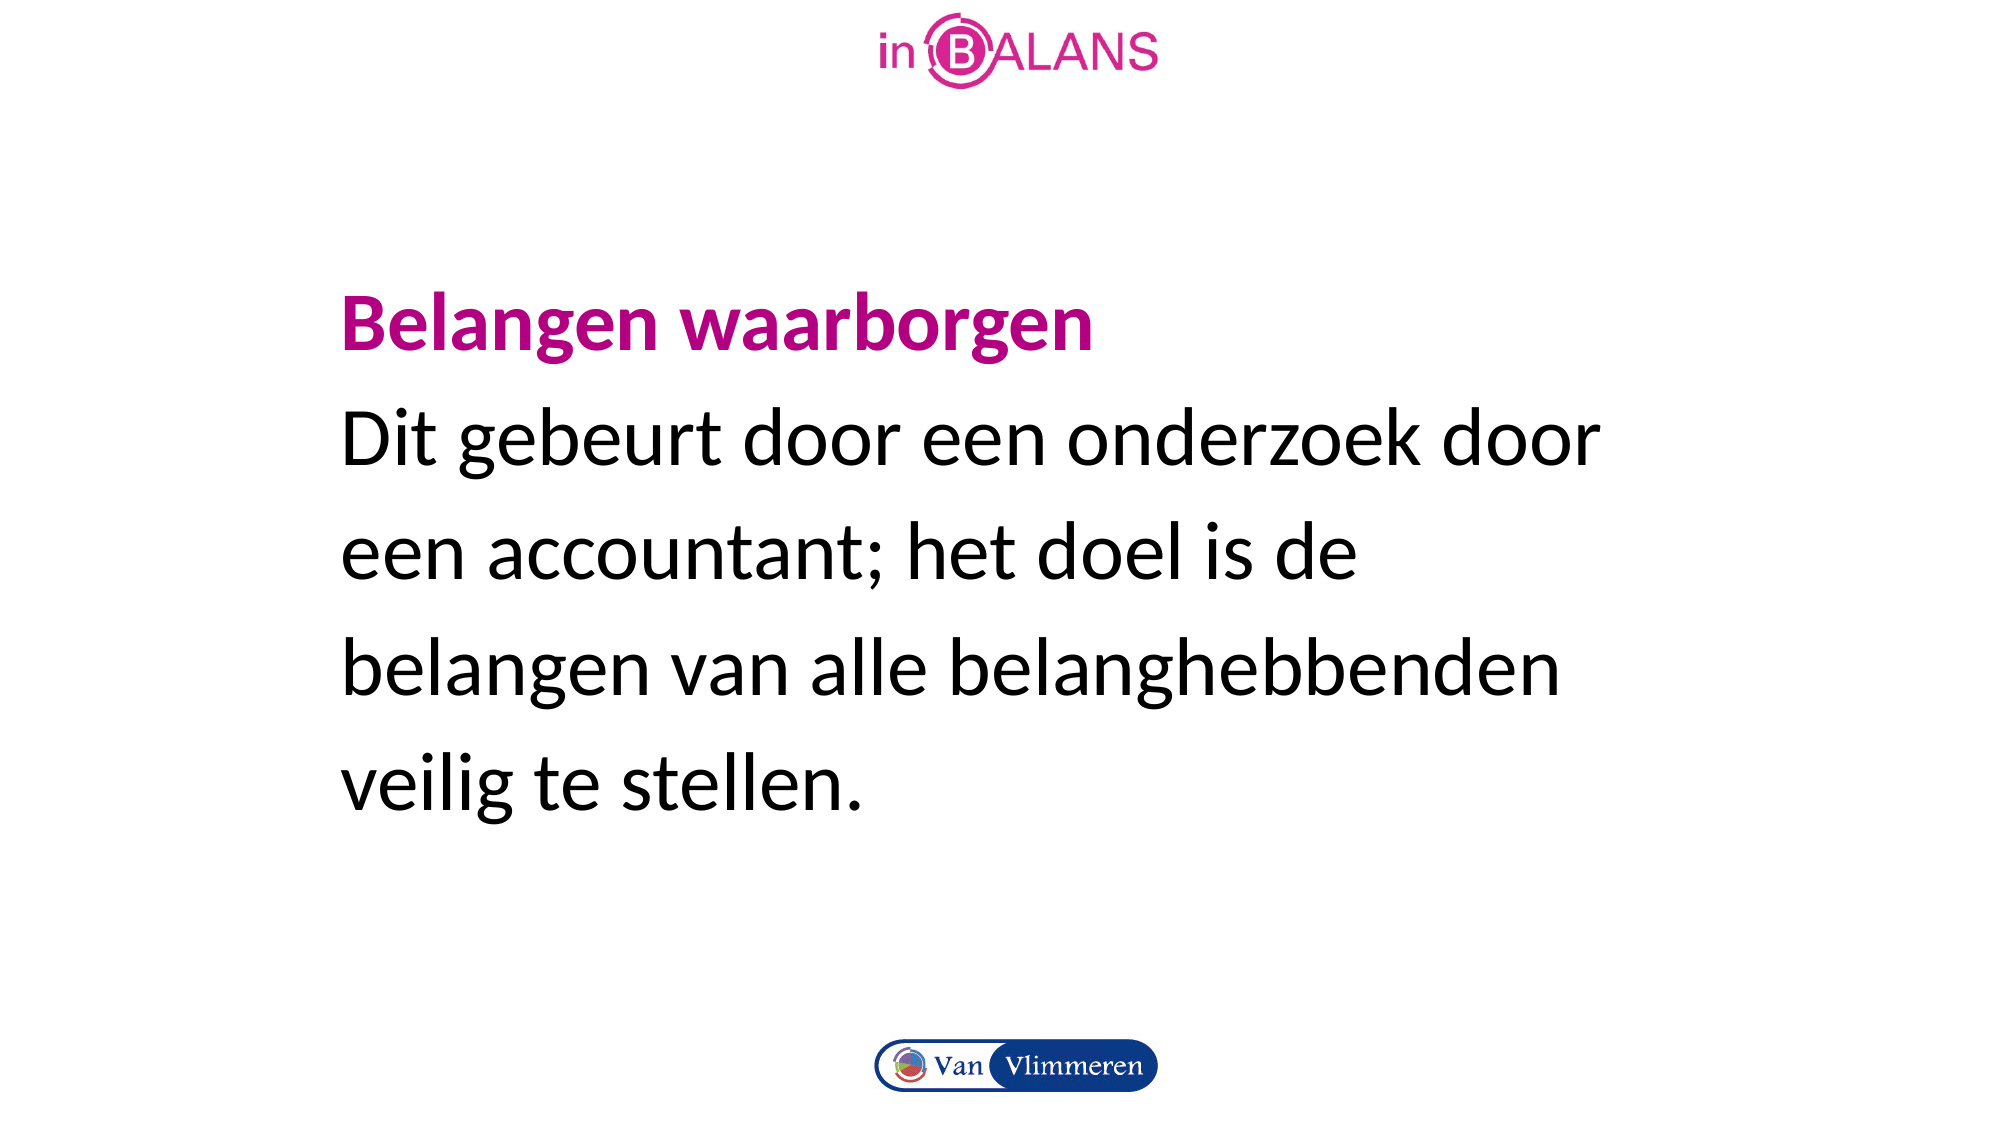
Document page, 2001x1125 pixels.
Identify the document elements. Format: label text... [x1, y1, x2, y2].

text_box Belangen waarborgen Dit gebeurt door een onderzoek door een accountant; het doel is de belangen van alle belanghebbenden veilig te stellen. [325, 244, 1626, 834]
picture [860, 0, 1168, 98]
picture [866, 1025, 1163, 1103]
